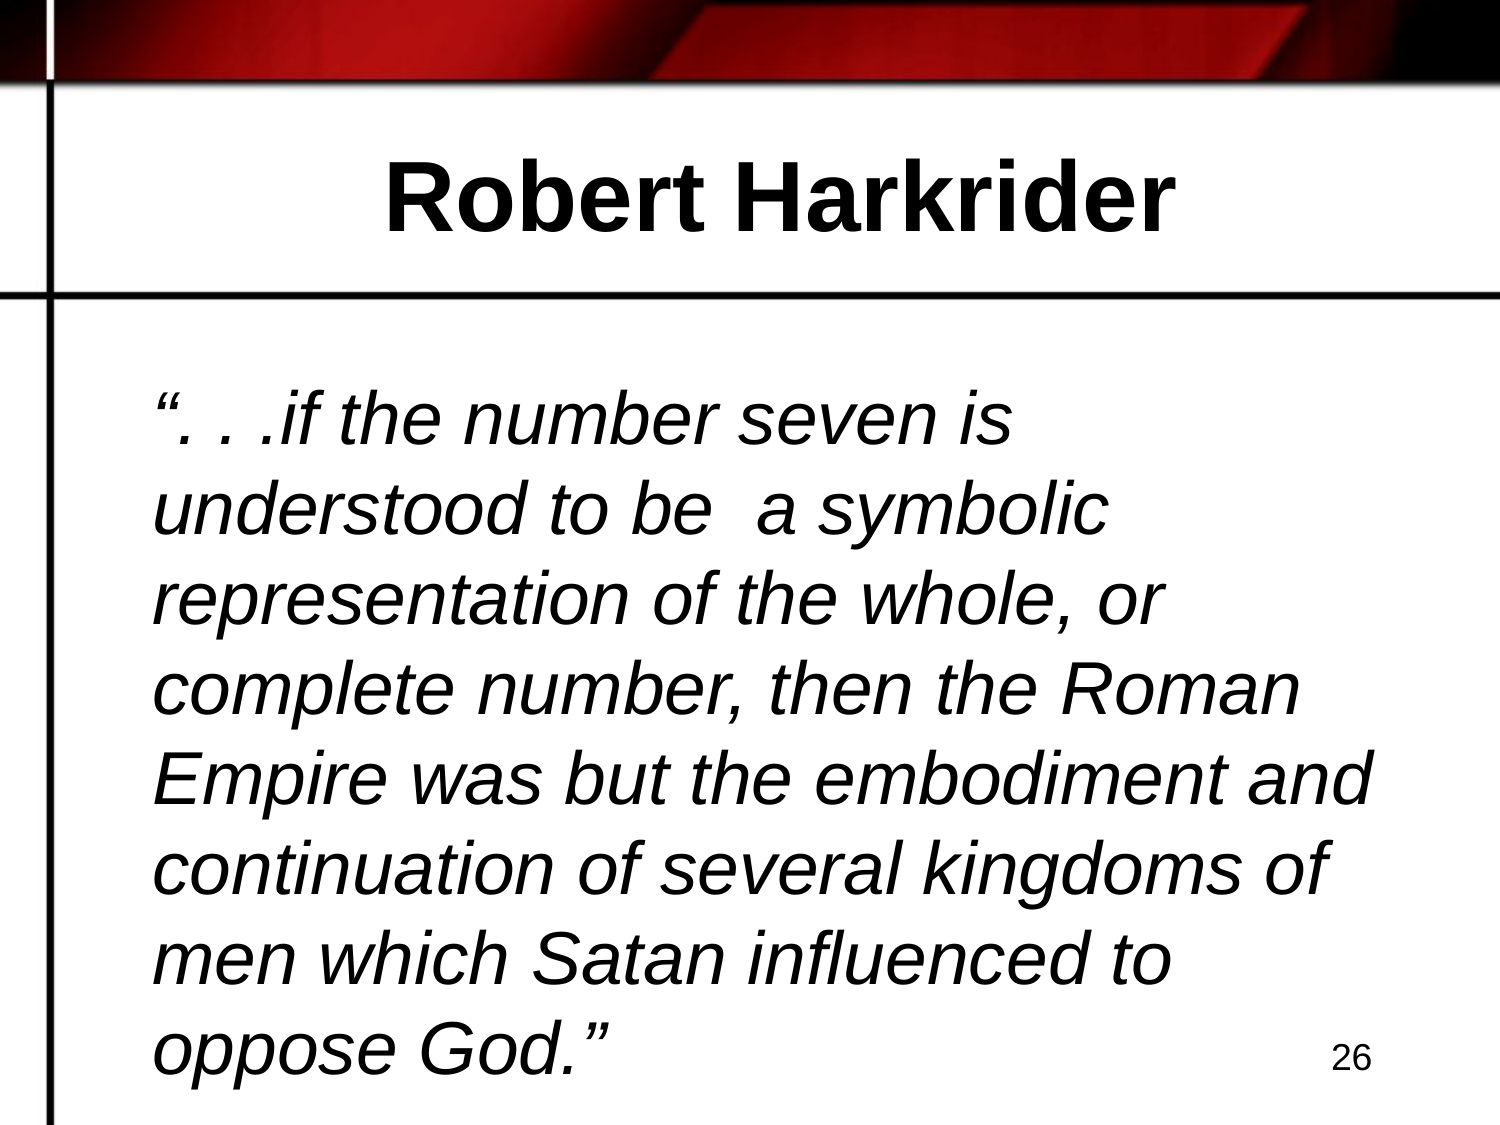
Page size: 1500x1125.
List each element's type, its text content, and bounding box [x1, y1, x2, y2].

picture [0, 0, 1500, 1125]
title Robert Harkrider [168, 110, 1393, 274]
text_box “. . .if the number seven is understood to be a symbolic representation of the whole, or complete number, then the Roman Empire was but the embodiment and continuation of several kingdoms of men which Satan influenced to oppose God.” [137, 362, 1425, 1098]
